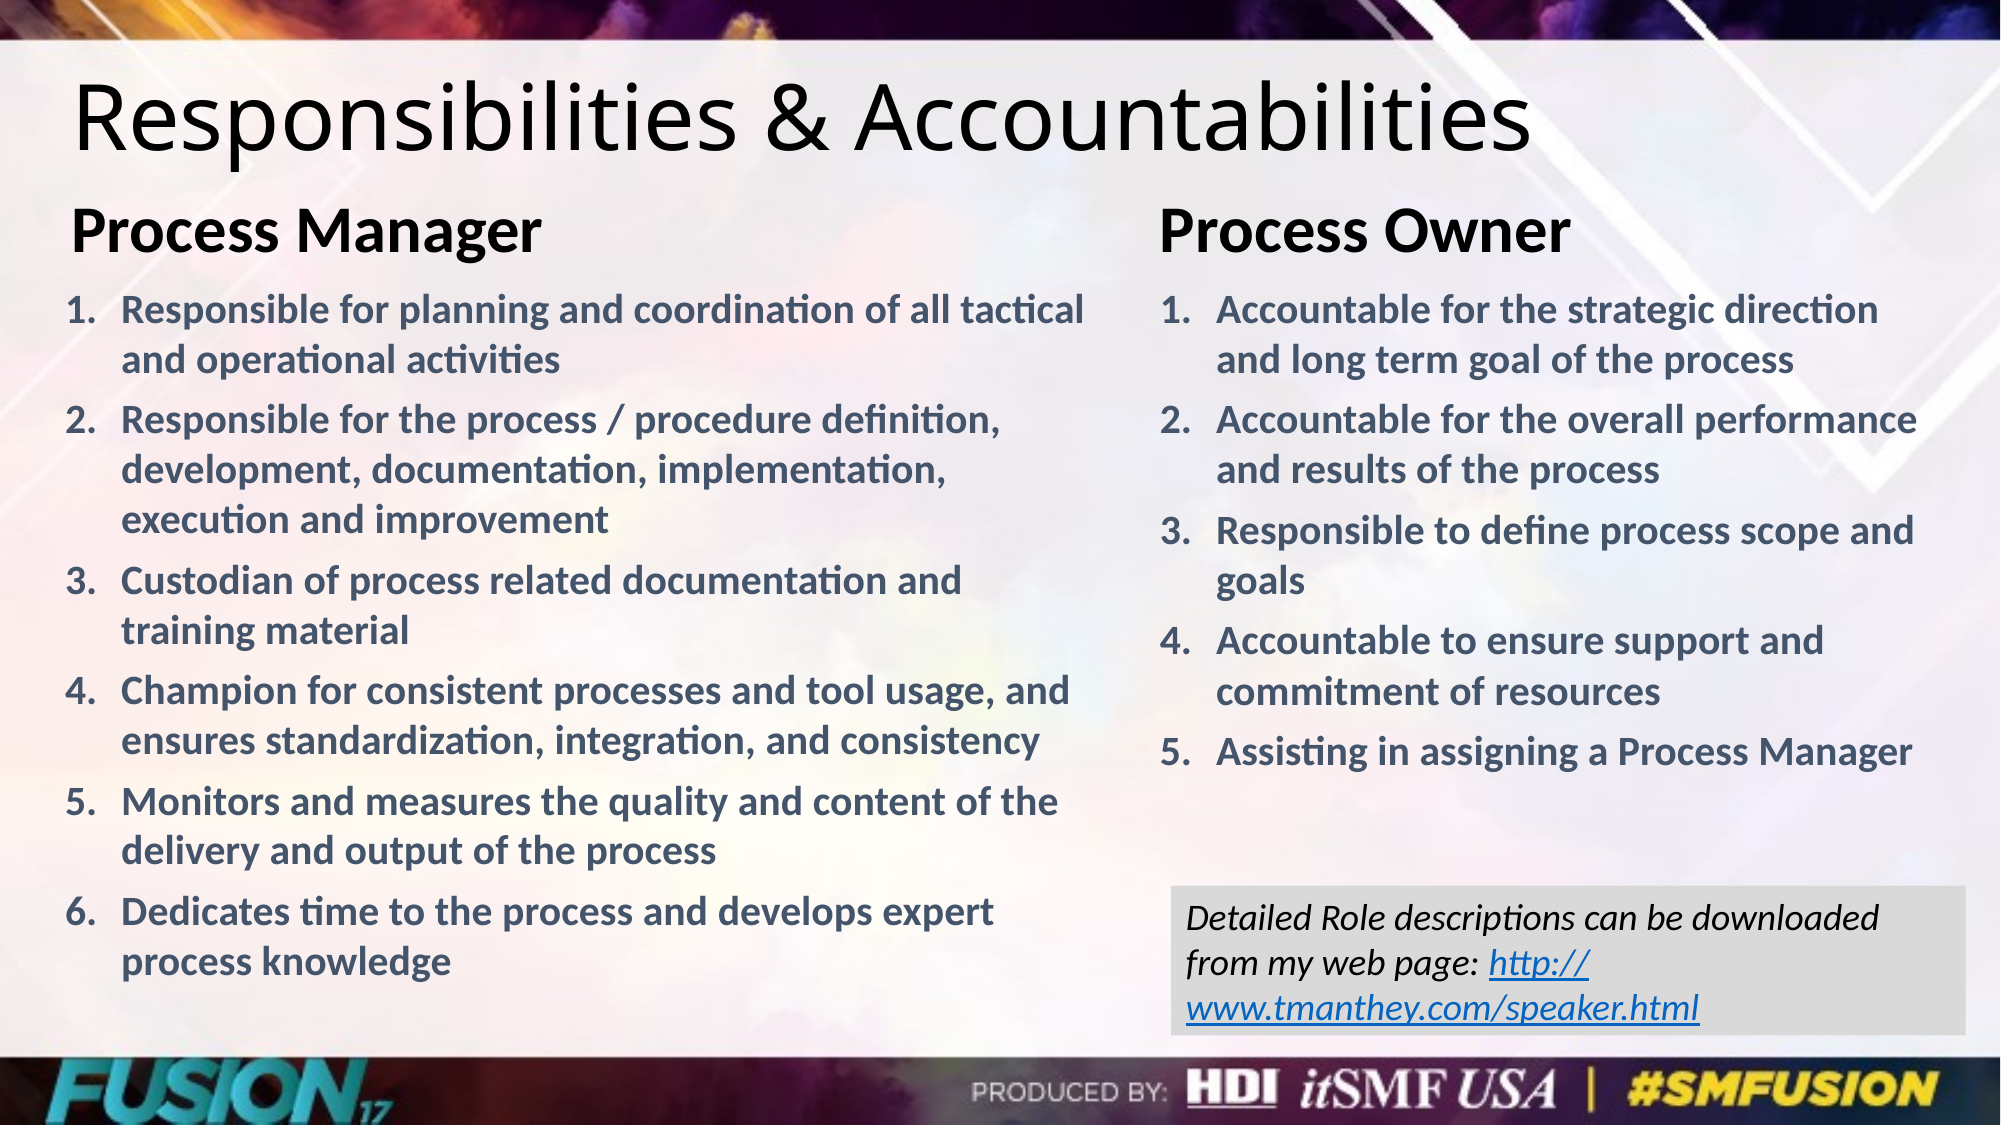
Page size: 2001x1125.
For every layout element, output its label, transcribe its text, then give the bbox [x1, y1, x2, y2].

text_box Detailed Role descriptions can be downloaded from my web page: http://www.tmanthey.com/speaker.html [1171, 885, 1966, 1036]
title Responsibilities & Accountabilities [56, 12, 1782, 230]
picture [0, 0, 2001, 1125]
list Responsible for planning and coordination of all tactical and operational activities Responsible for the process / procedure definition, development, documentation, implementation, execution and improvement Custodian of process related documentation and training material Champion for consistent processes and tool usage, and ensures standardization, integration, and consistency Monitors and measures the quality and content of the delivery and output of the process Dedicates time to the process and develops expert process knowledge [50, 274, 1106, 985]
list Accountable for the strategic direction and long term goal of the process Accountable for the overall performance and results of the process Responsible to define process scope and goals Accountable to ensure support and commitment of resources Assisting in assigning a Process Manager [1144, 274, 1966, 879]
list Process Owner [1144, 138, 1966, 274]
list Process Manager [56, 138, 955, 274]
